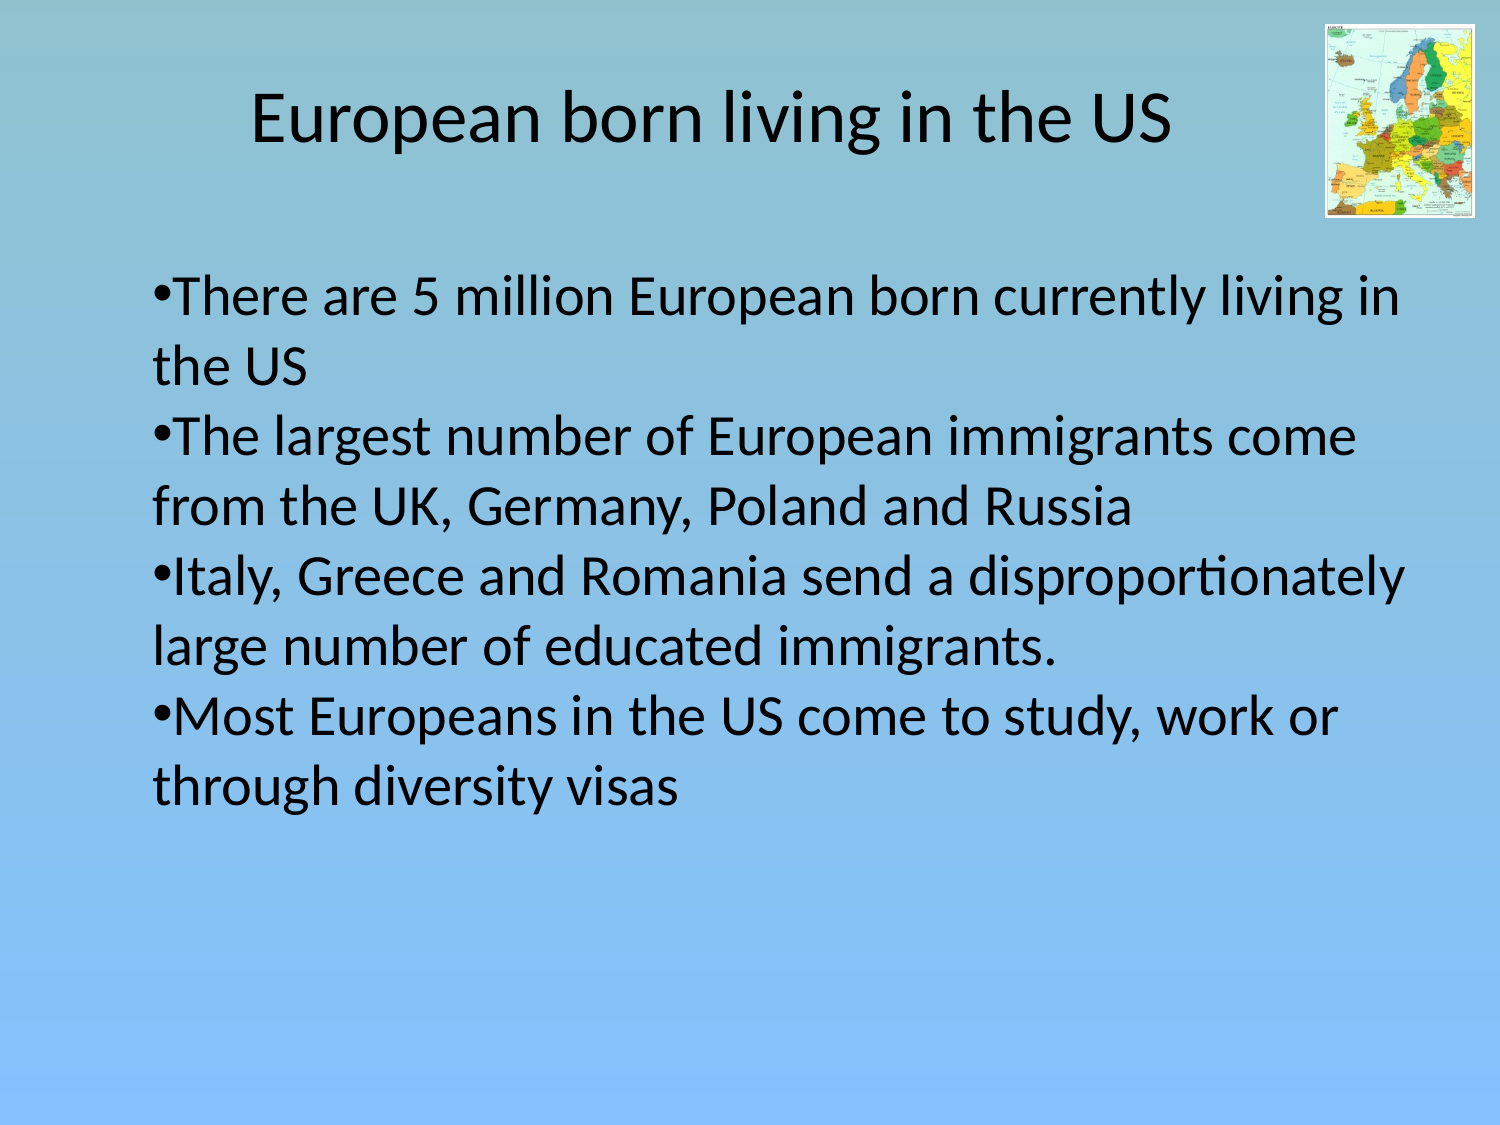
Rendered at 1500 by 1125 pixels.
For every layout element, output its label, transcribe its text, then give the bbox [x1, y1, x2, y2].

picture [1325, 24, 1475, 218]
text_box European born living in the US [74, 37, 1350, 188]
text_box There are 5 million European born currently living in the US The largest number of European immigrants come from the UK, Germany, Poland and Russia Italy, Greece and Romania send a disproportionately large number of educated immigrants. Most Europeans in the US come to study, work or through diversity visas [137, 249, 1463, 825]
